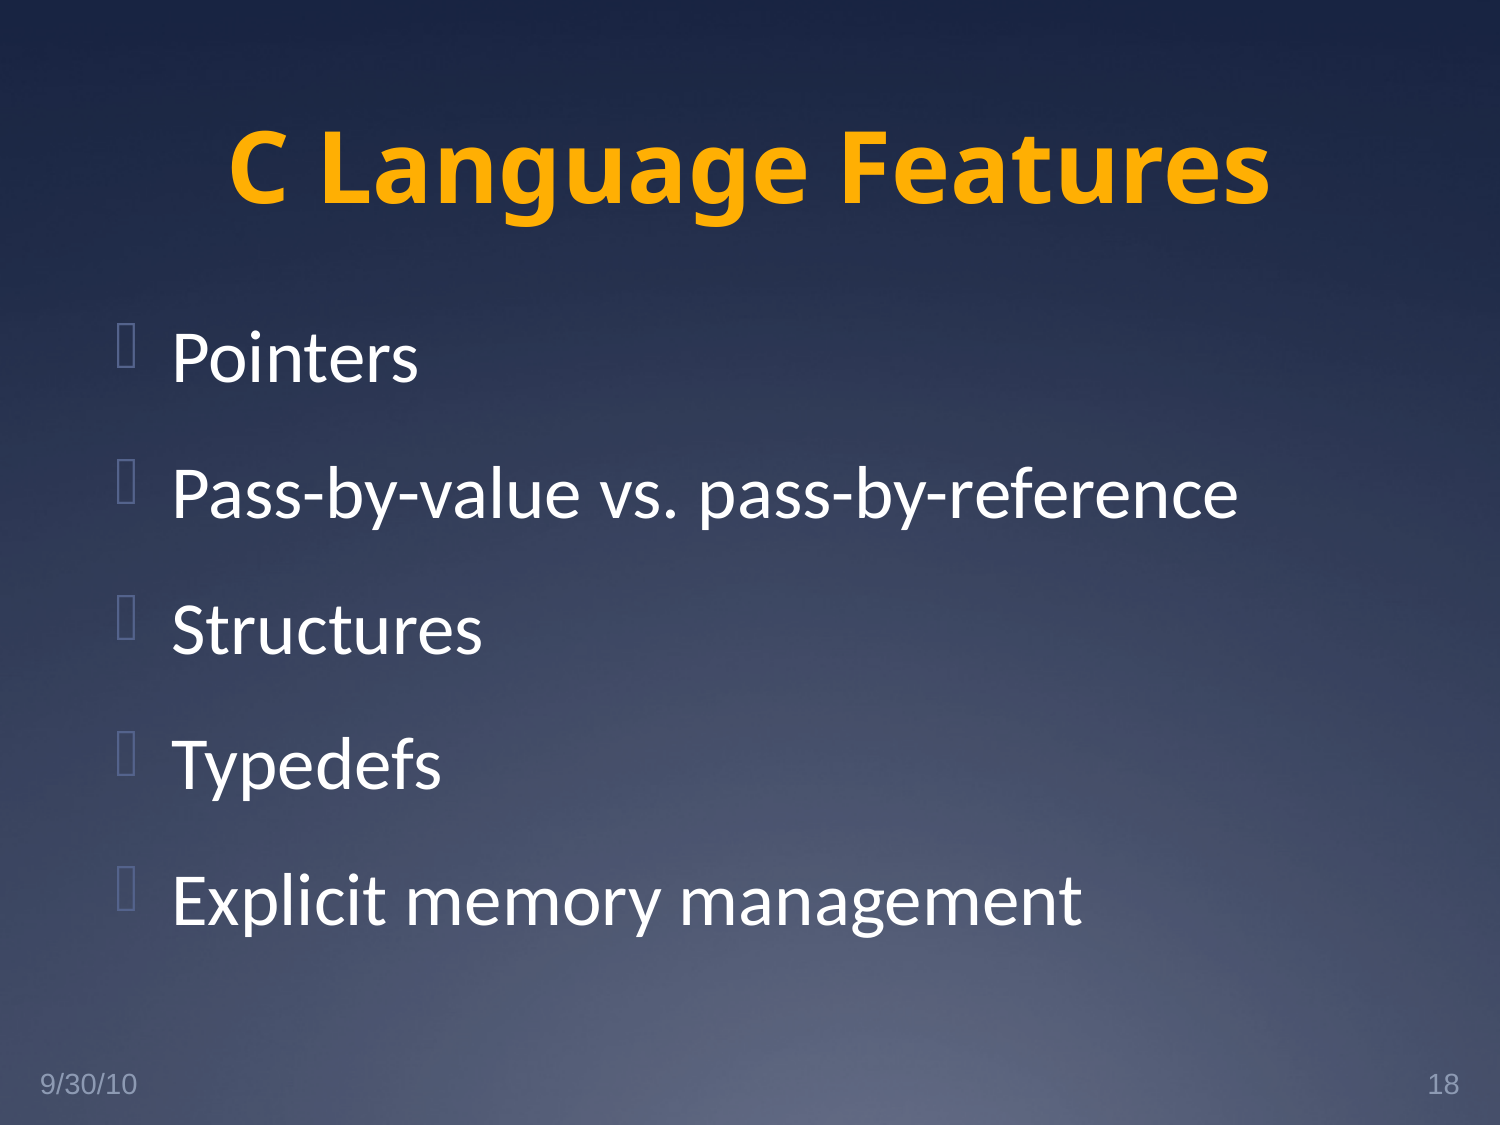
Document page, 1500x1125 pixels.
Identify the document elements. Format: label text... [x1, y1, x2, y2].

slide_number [24, 1052, 288, 1113]
slide_number 18 [1374, 1052, 1475, 1113]
list Pointers Pass-by-value vs. pass-by-reference Structures Typedefs Explicit memory management [99, 299, 1400, 1005]
title C Language Features [37, 95, 1463, 225]
